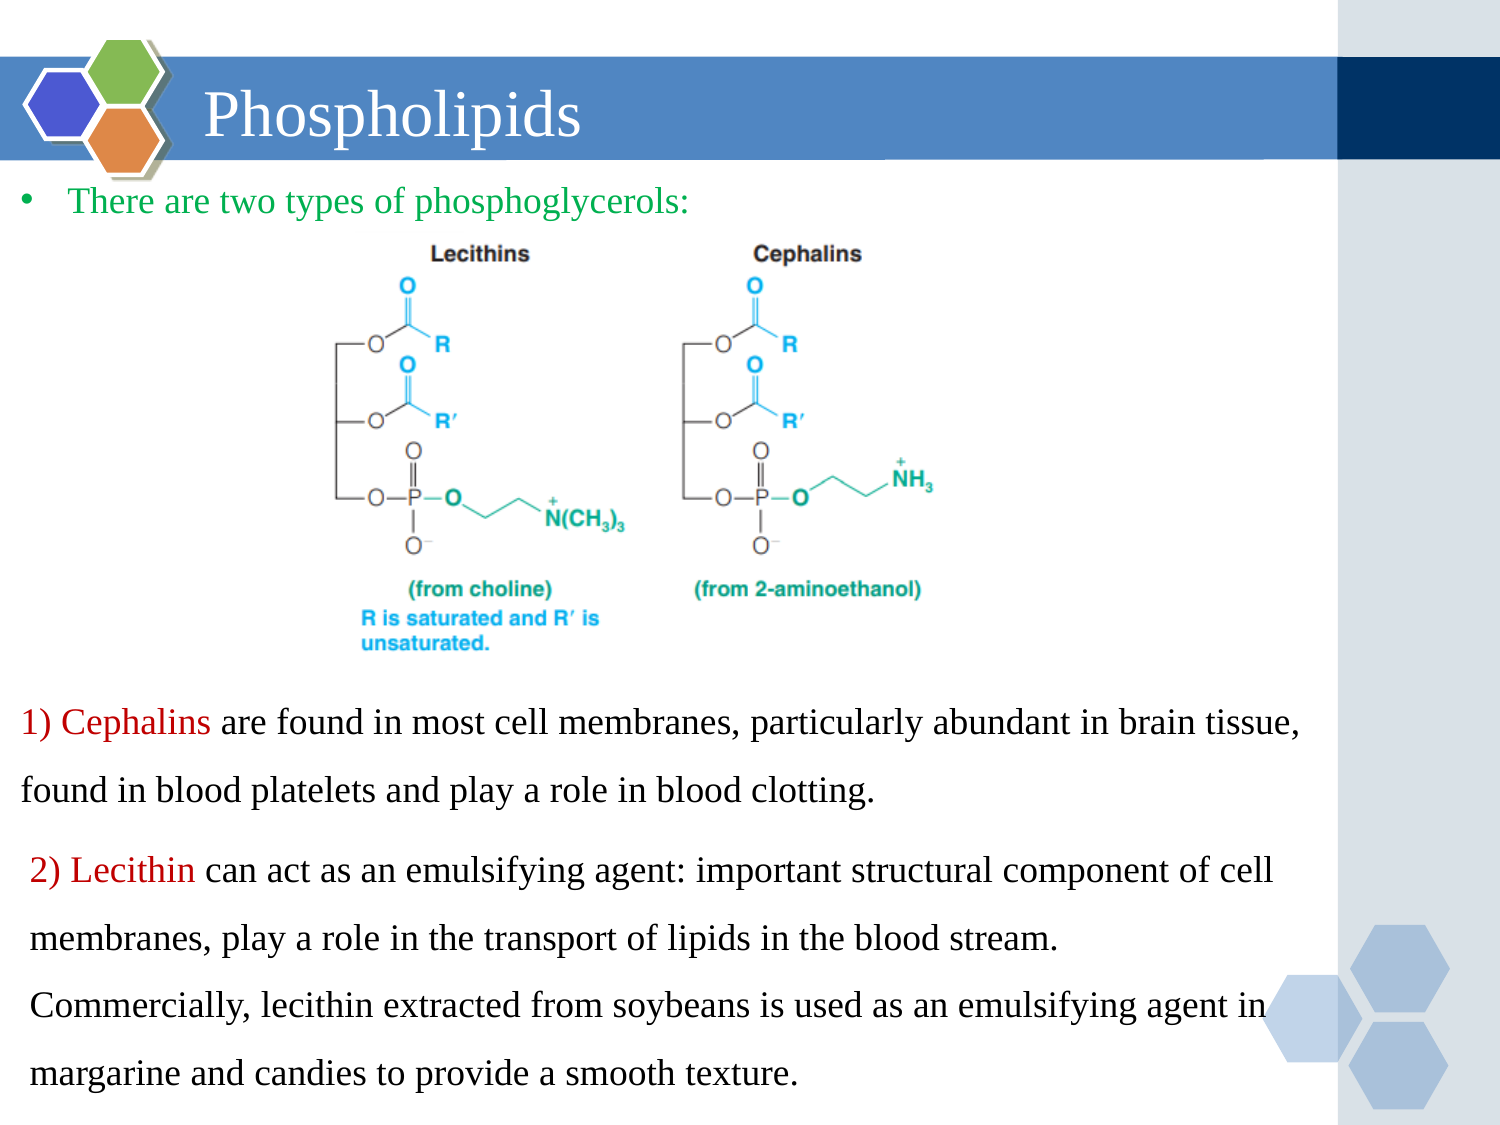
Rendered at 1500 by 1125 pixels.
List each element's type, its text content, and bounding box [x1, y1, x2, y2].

text_box 2) Lecithin can act as an emulsifying agent: important structural component of cell membranes, play a role in the transport of lipids in the blood stream. Commercially, lecithin extracted from soybeans is used as an emulsifying agent in margarine and candies to provide a smooth texture. [14, 815, 1353, 1101]
text_box Phospholipids [188, 62, 598, 158]
text_box 1) Cephalins are found in most cell membranes, particularly abundant in brain tissue, found in blood platelets and play a role in blood clotting. [5, 667, 1331, 818]
text_box There are two types of phosphoglycerols: [5, 168, 1244, 229]
picture [295, 231, 954, 668]
